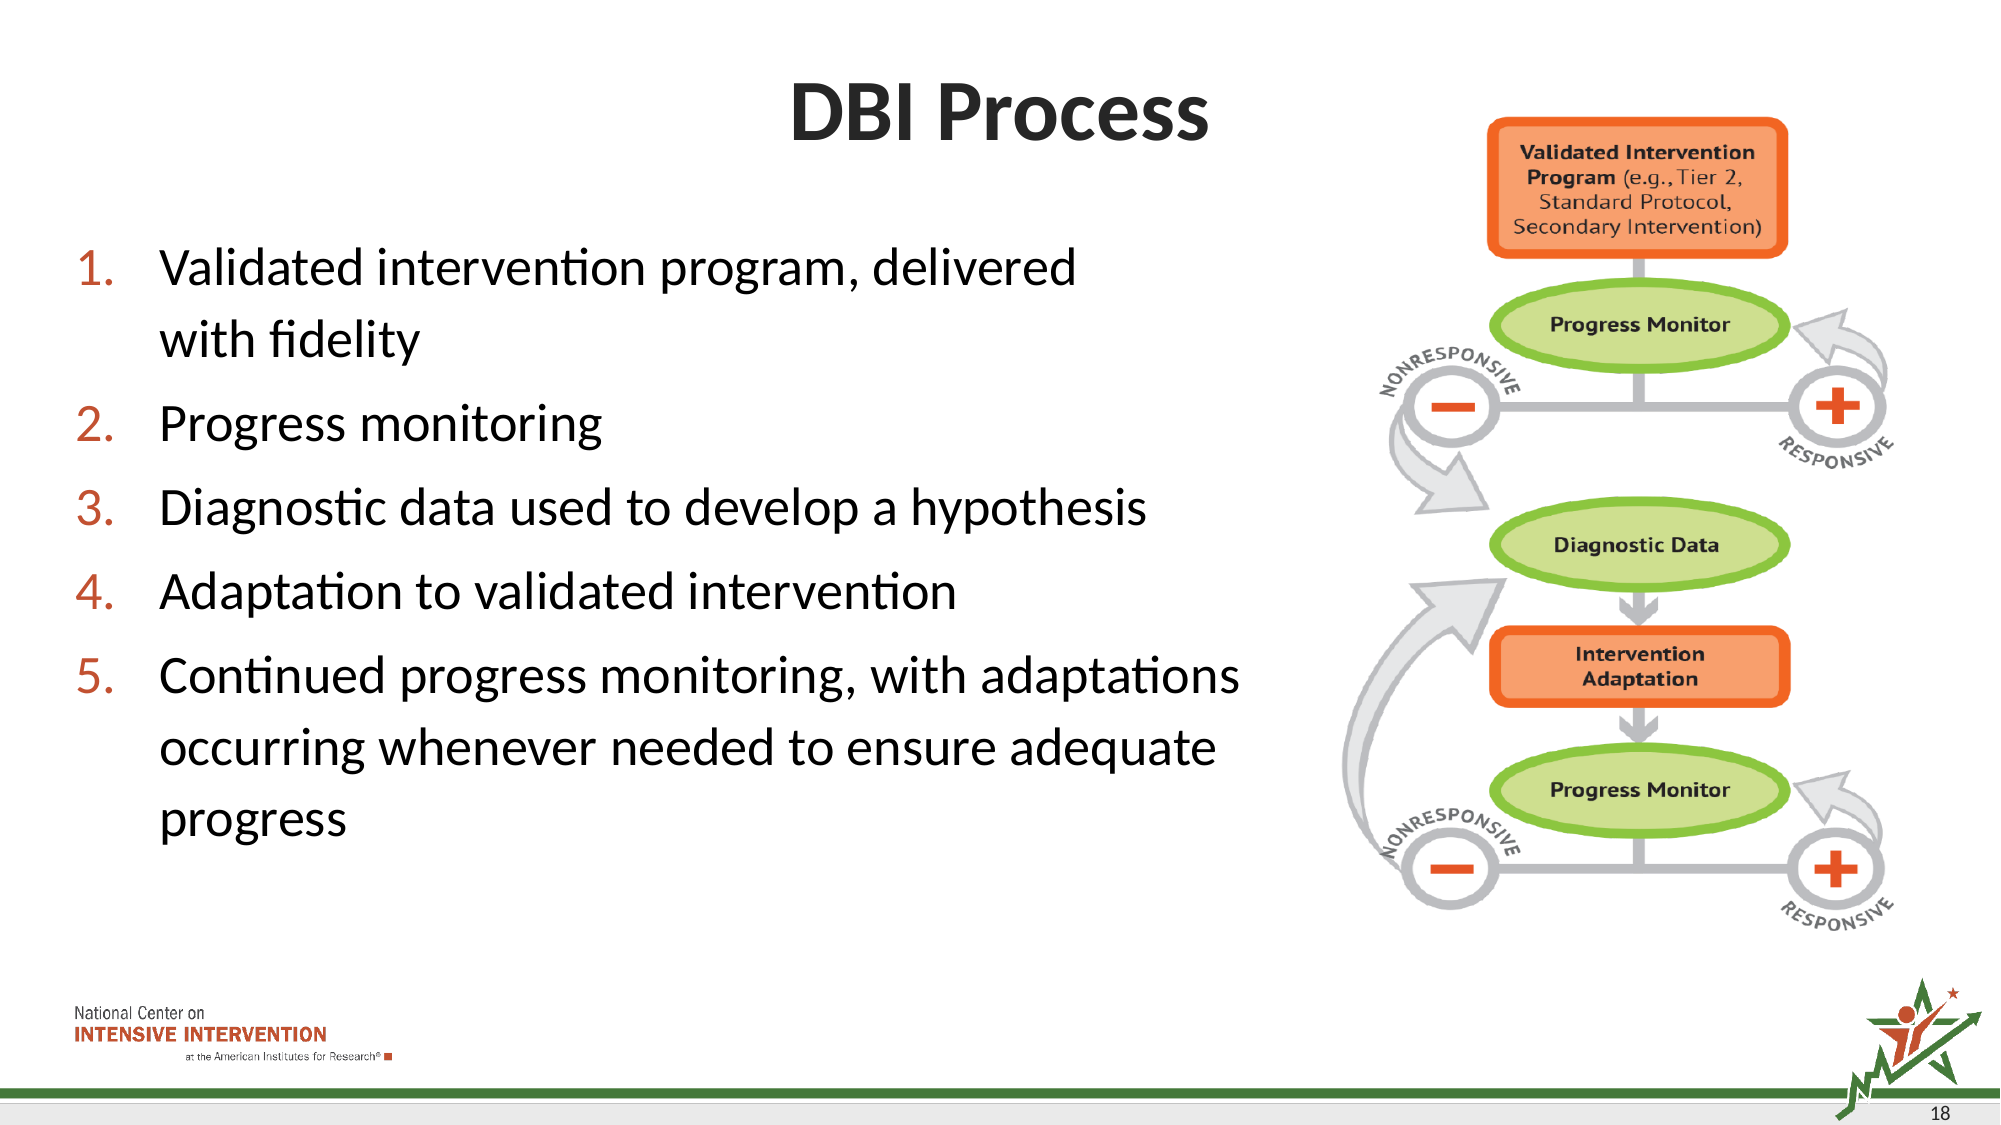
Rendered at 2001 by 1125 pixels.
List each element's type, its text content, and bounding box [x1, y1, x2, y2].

slide_number 18 [1925, 1099, 1951, 1125]
title DBI Process [75, 0, 1925, 210]
picture [0, 0, 2000, 1125]
list Validated intervention program, delivered with fidelity Progress monitoring Diagnostic data used to develop a hypothesis Adaptation to validated intervention Continued progress monitoring, with adaptations occurring whenever needed to ensure adequate progress [75, 224, 1263, 938]
